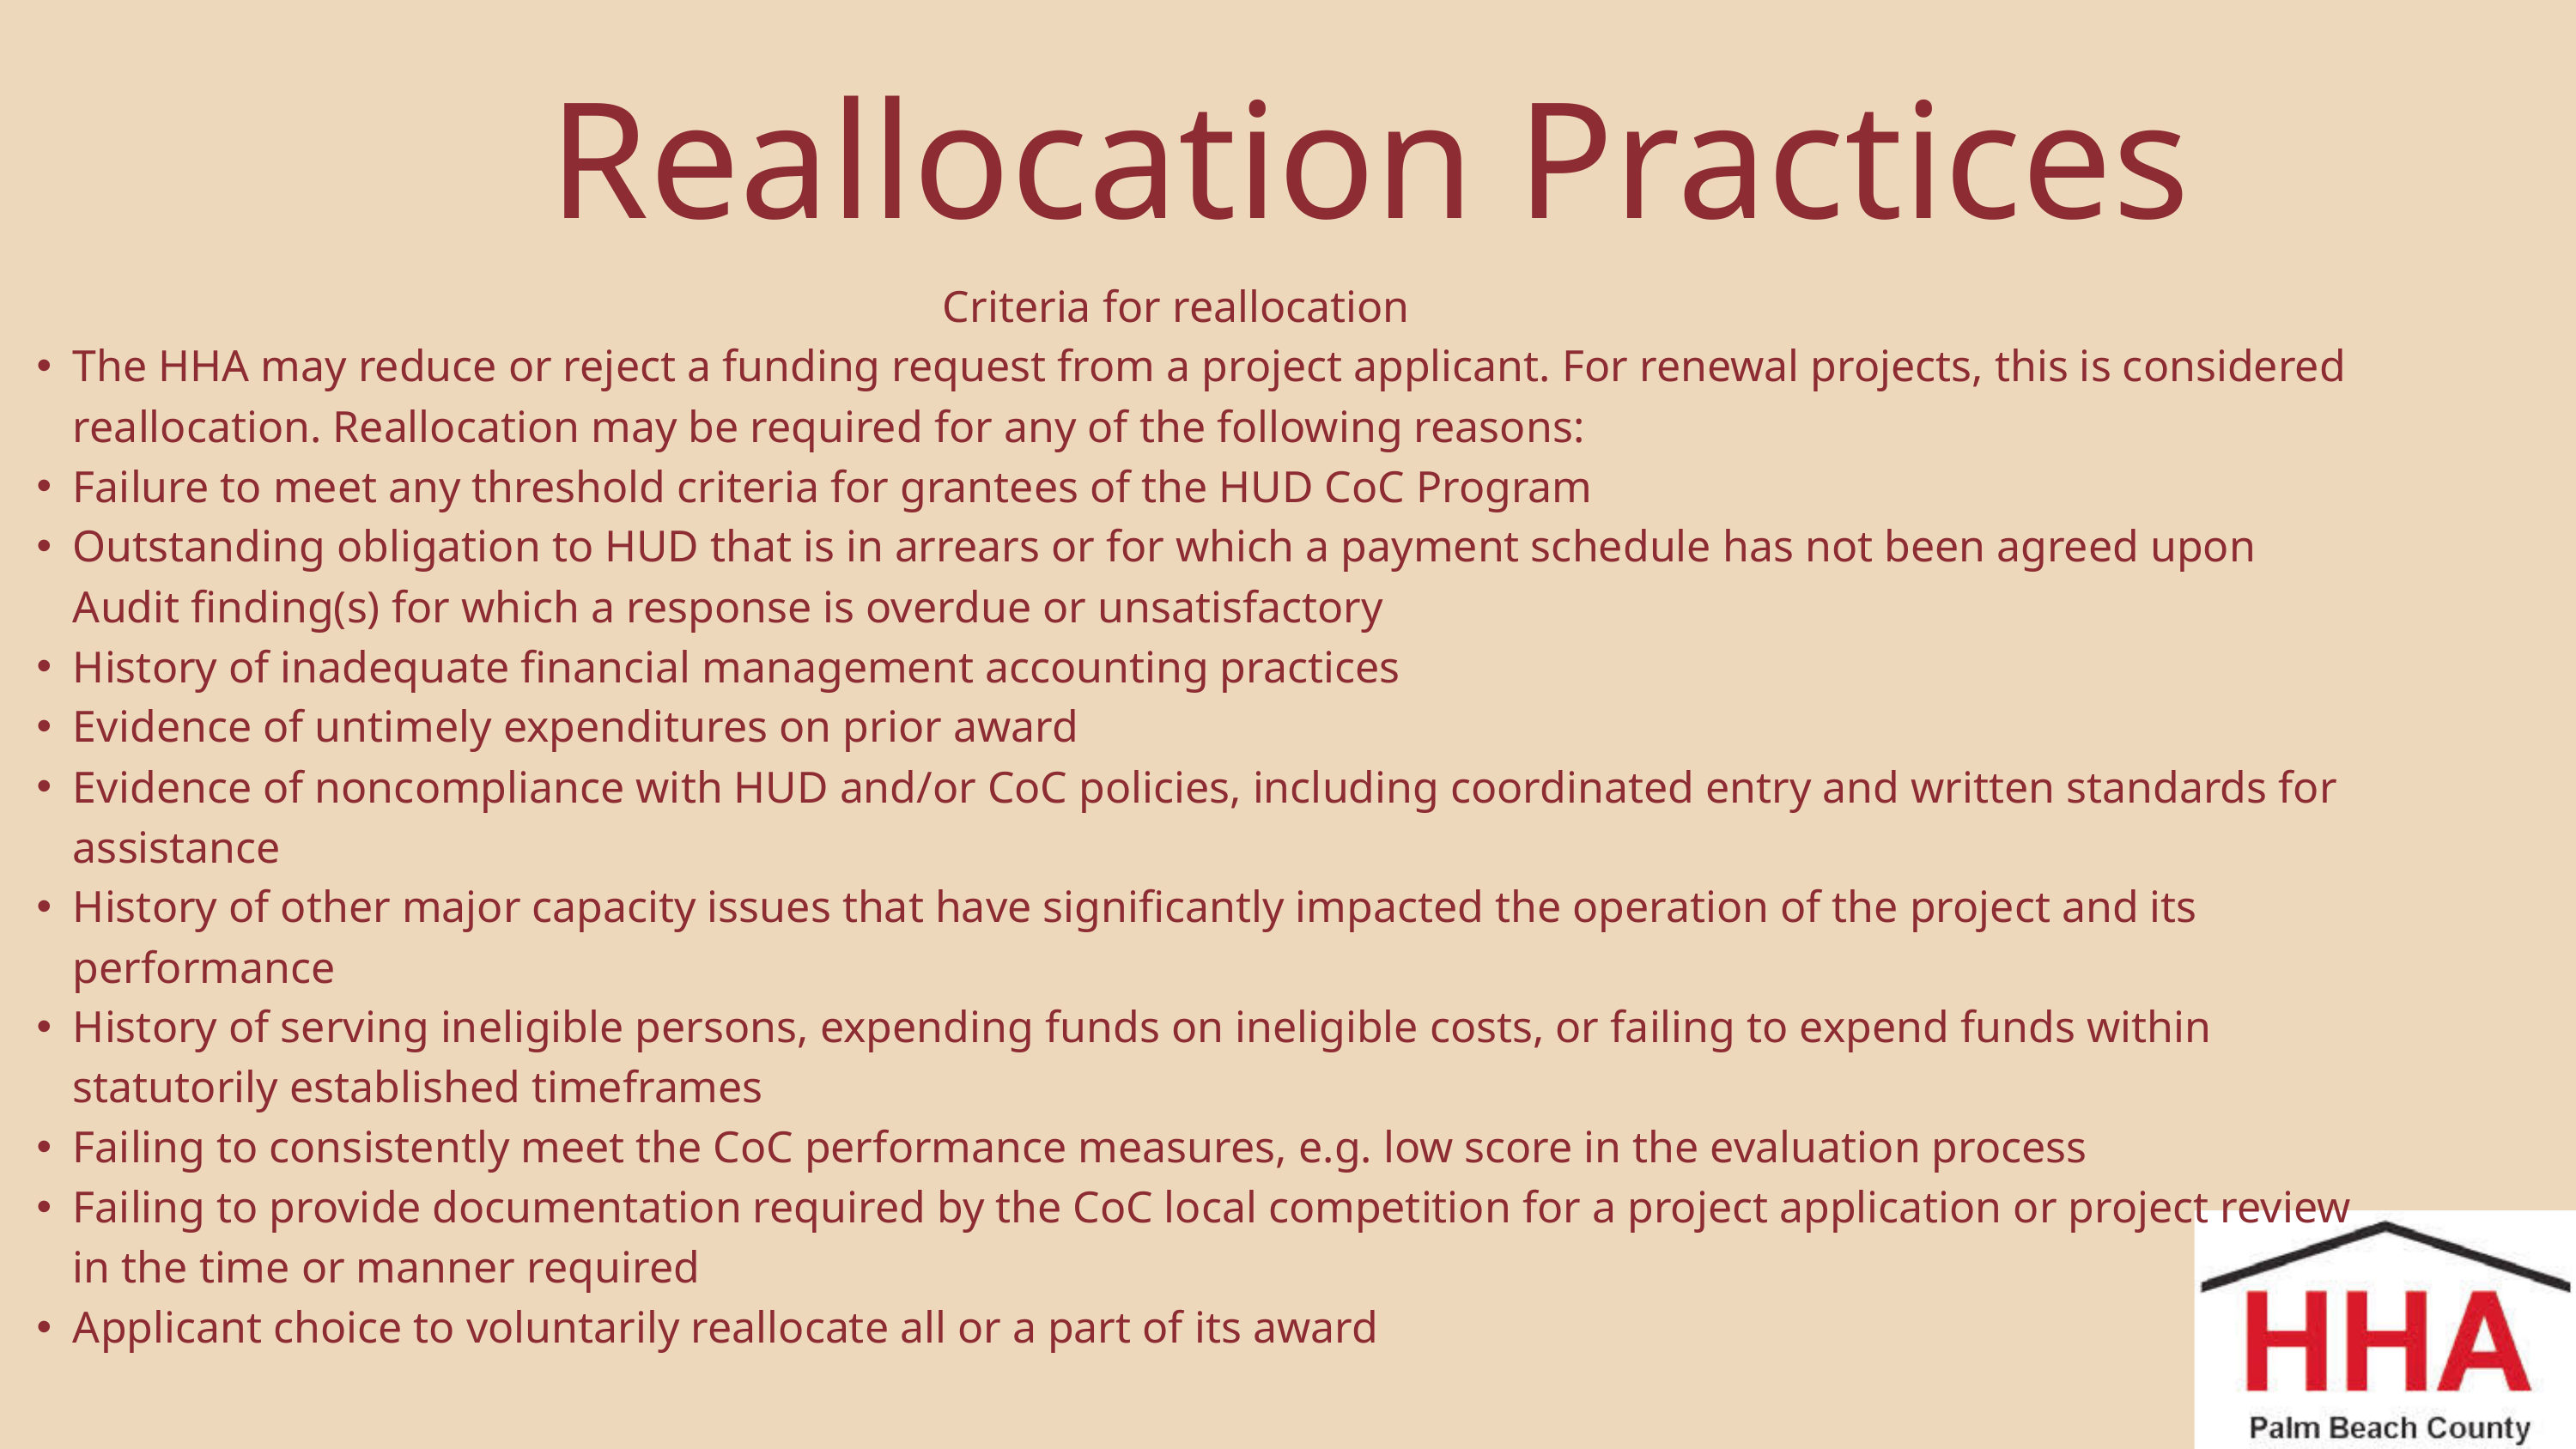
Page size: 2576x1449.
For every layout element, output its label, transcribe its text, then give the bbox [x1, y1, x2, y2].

text_box Reallocation Practices [347, 25, 2394, 252]
text_box Criteria for reallocation The HHA may reduce or reject a funding request from a project applicant. For renewal projects, this is considered reallocation. Reallocation may be required for any of the following reasons: Failure to meet any threshold criteria for grantees of the HUD CoC Program Outstanding obligation to HUD that is in arrears or for which a payment schedule has not been agreed upon Audit finding(s) for which a response is overdue or unsatisfactory History of inadequate financial management accounting practices Evidence of untimely expenditures on prior award Evidence of noncompliance with HUD and/or CoC policies, including coordinated entry and written standards for assistance History of other major capacity issues that have significantly impacted the operation of the project and its performance History of serving ineligible persons, expending funds on ineligible costs, or failing to expend funds within statutorily established timeframes Failing to consistently meet the CoC performance measures, e.g. low score in the evaluation process Failing to provide documentation required by the CoC local competition for a project application or project review in the time or manner required Applicant choice to voluntarily reallocate all or a part of its award [0, 270, 2364, 1352]
text_box [2194, 1210, 2576, 1449]
